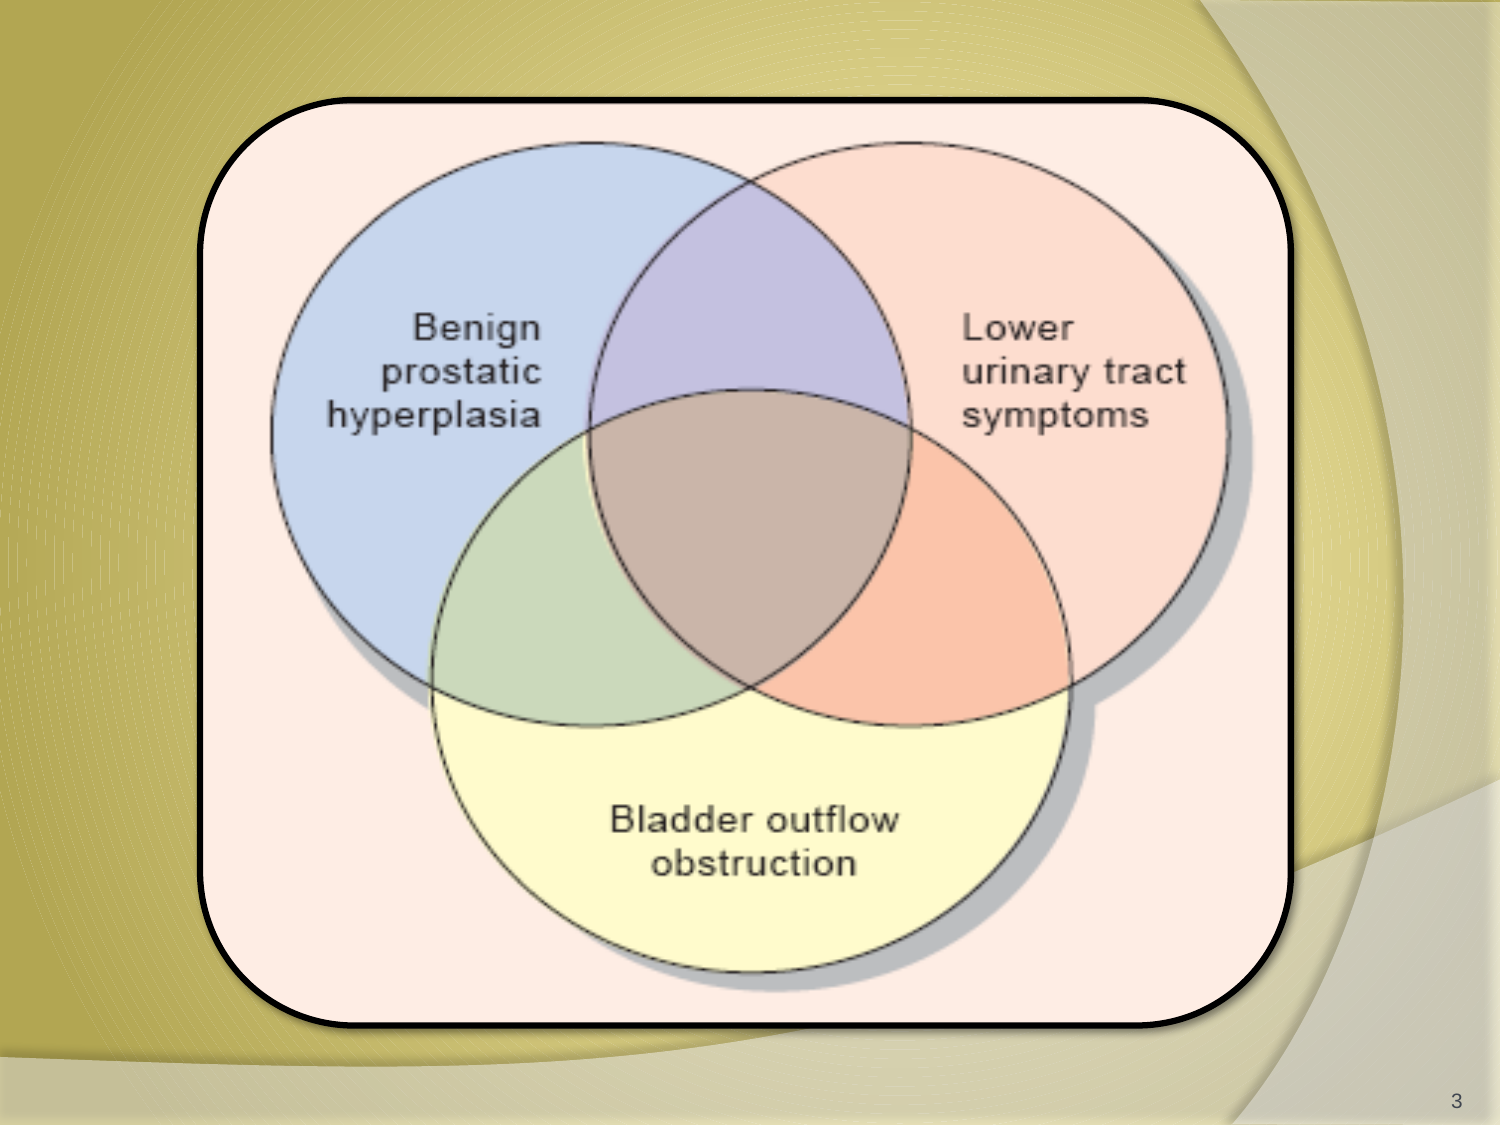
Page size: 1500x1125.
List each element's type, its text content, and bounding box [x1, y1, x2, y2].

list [199, 99, 1292, 1026]
slide_number 3 [1337, 1053, 1463, 1114]
